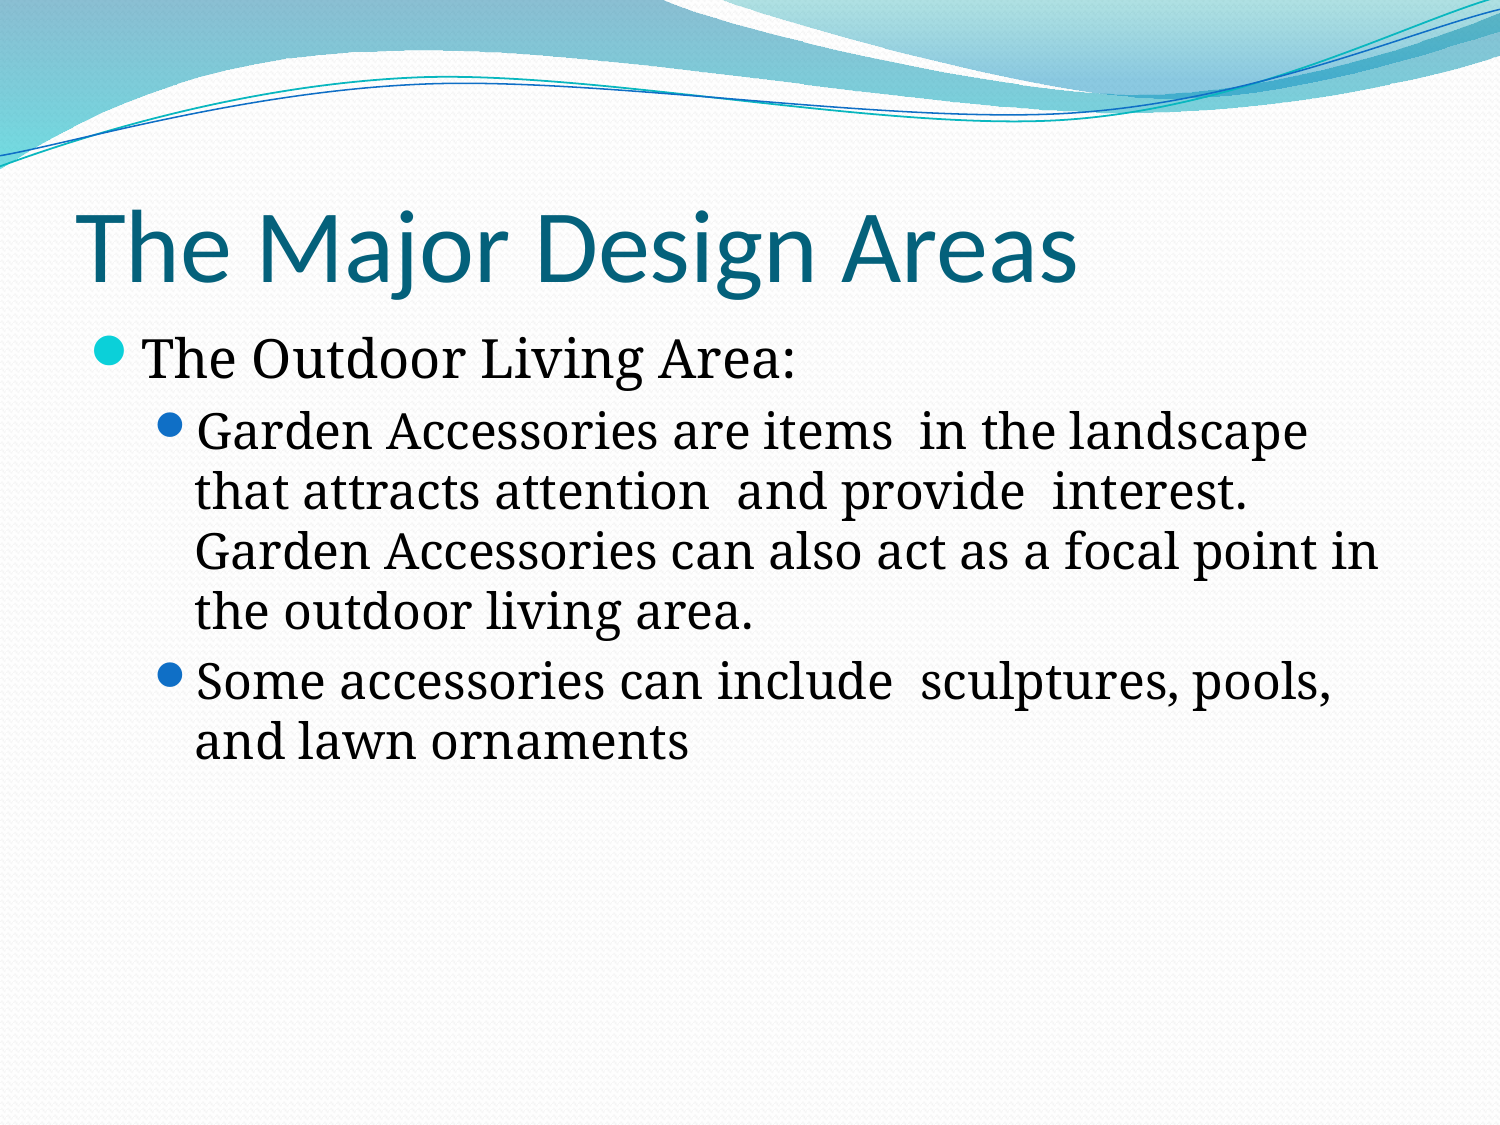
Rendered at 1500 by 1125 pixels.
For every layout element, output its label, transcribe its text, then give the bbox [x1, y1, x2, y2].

list The Outdoor Living Area: Garden Accessories are items in the landscape that attracts attention and provide interest. Garden Accessories can also act as a focal point in the outdoor living area. Some accessories can include sculptures, pools, and lawn ornaments [75, 317, 1425, 1038]
title The Major Design Areas [75, 115, 1425, 303]
